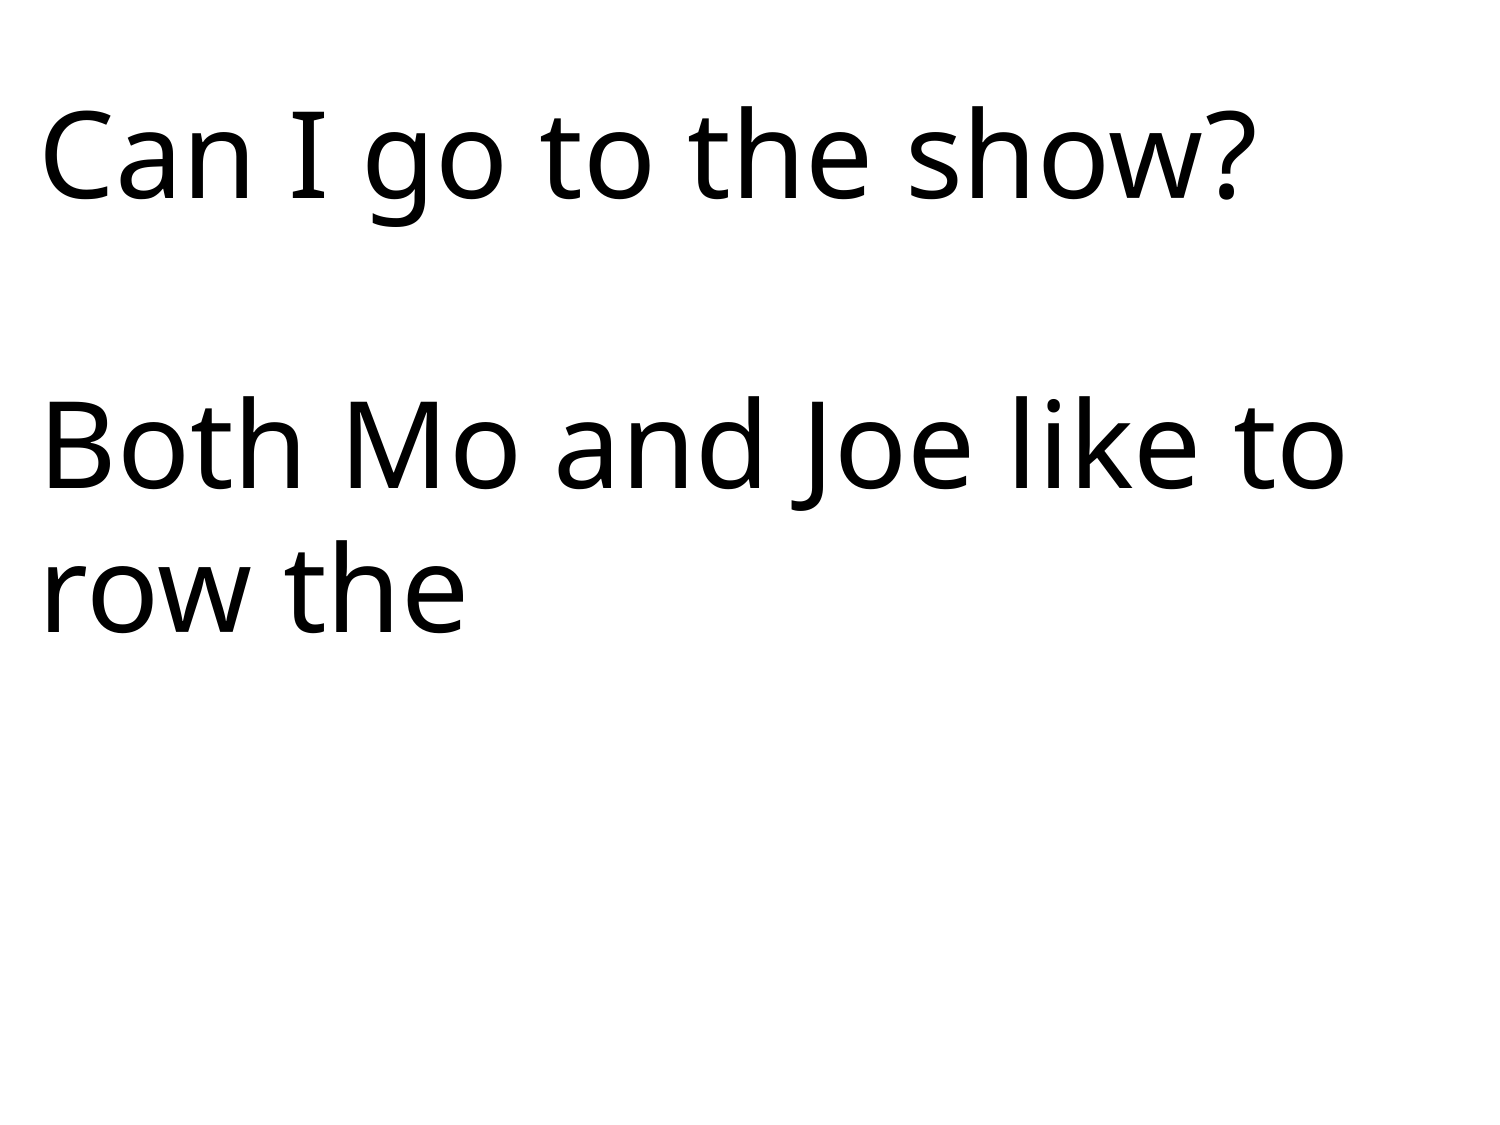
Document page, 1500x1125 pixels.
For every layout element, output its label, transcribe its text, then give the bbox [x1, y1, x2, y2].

text_box Can I go to the show? Both Mo and Joe like to row the [24, 69, 1470, 665]
